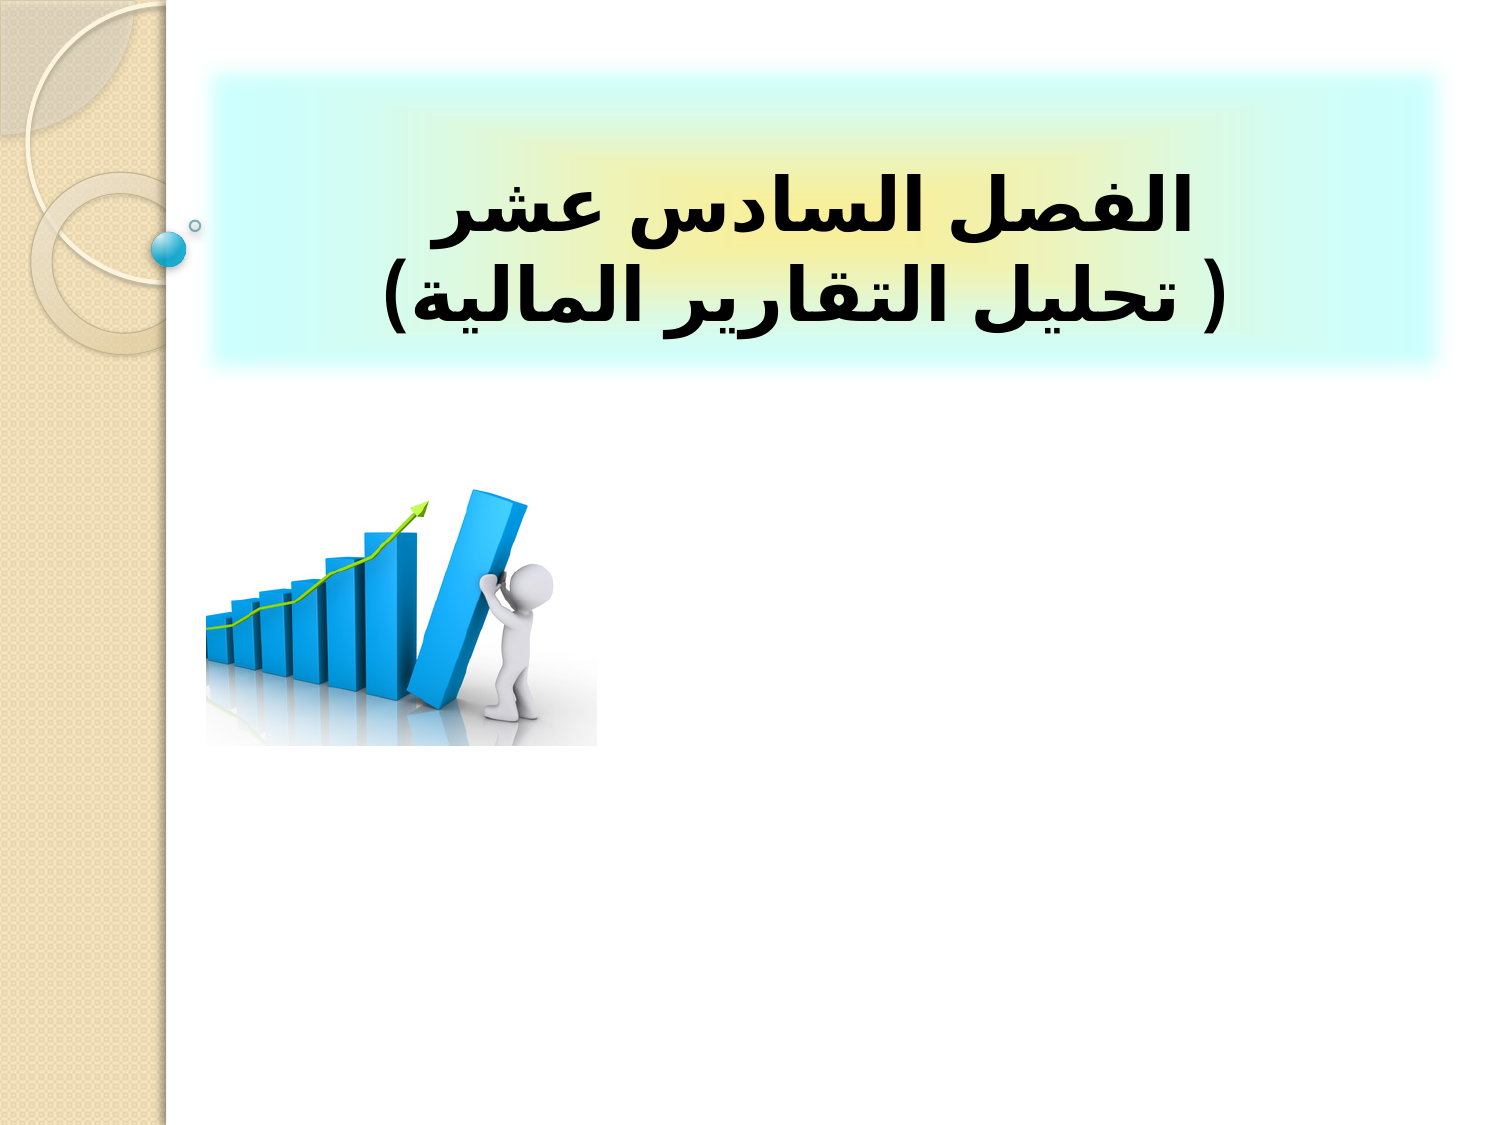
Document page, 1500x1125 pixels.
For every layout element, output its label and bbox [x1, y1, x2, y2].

picture [194, 54, 1454, 386]
picture [206, 455, 597, 746]
